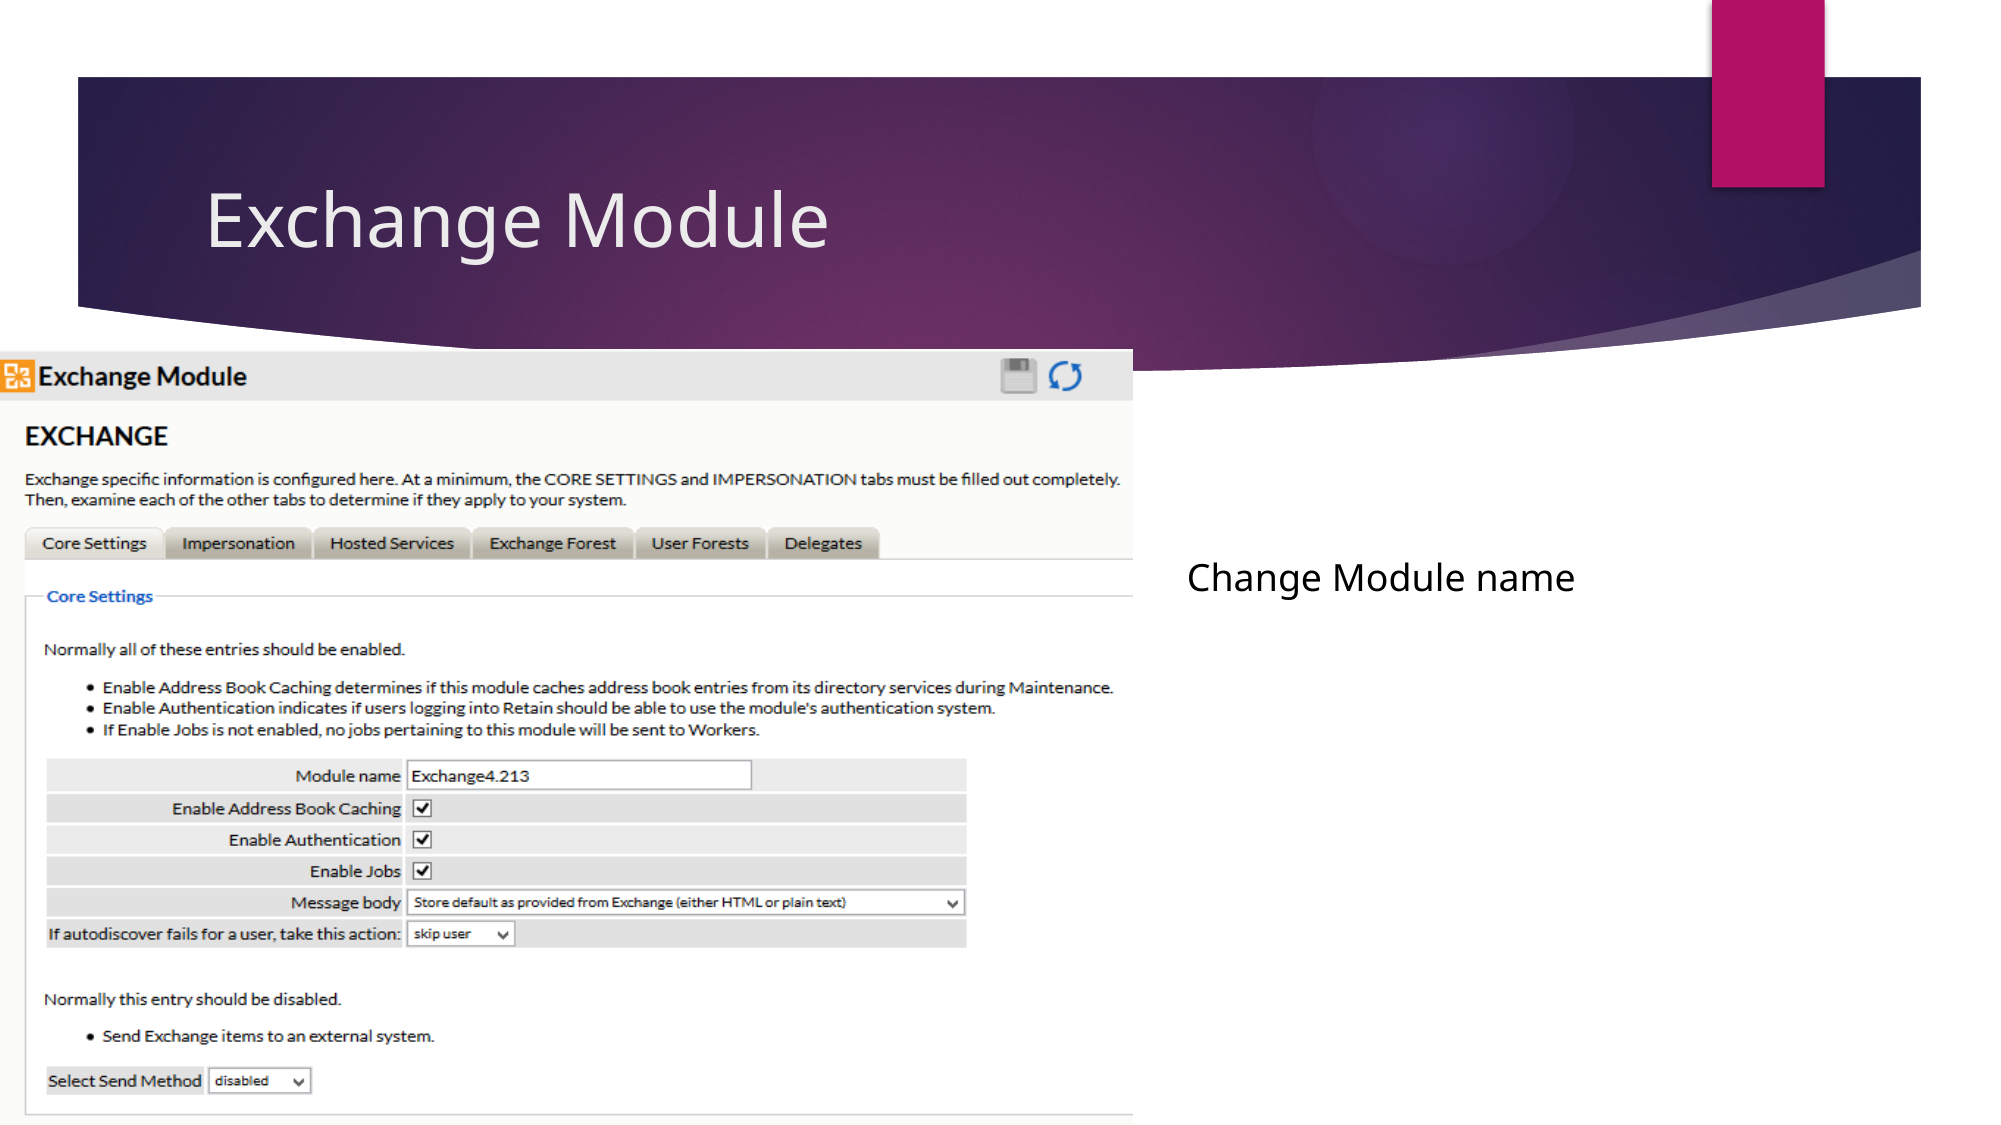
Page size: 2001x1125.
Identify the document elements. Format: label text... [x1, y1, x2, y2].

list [0, 349, 1133, 1125]
title Exchange Module [189, 159, 1627, 276]
text_box Change Module name [1172, 546, 1755, 607]
